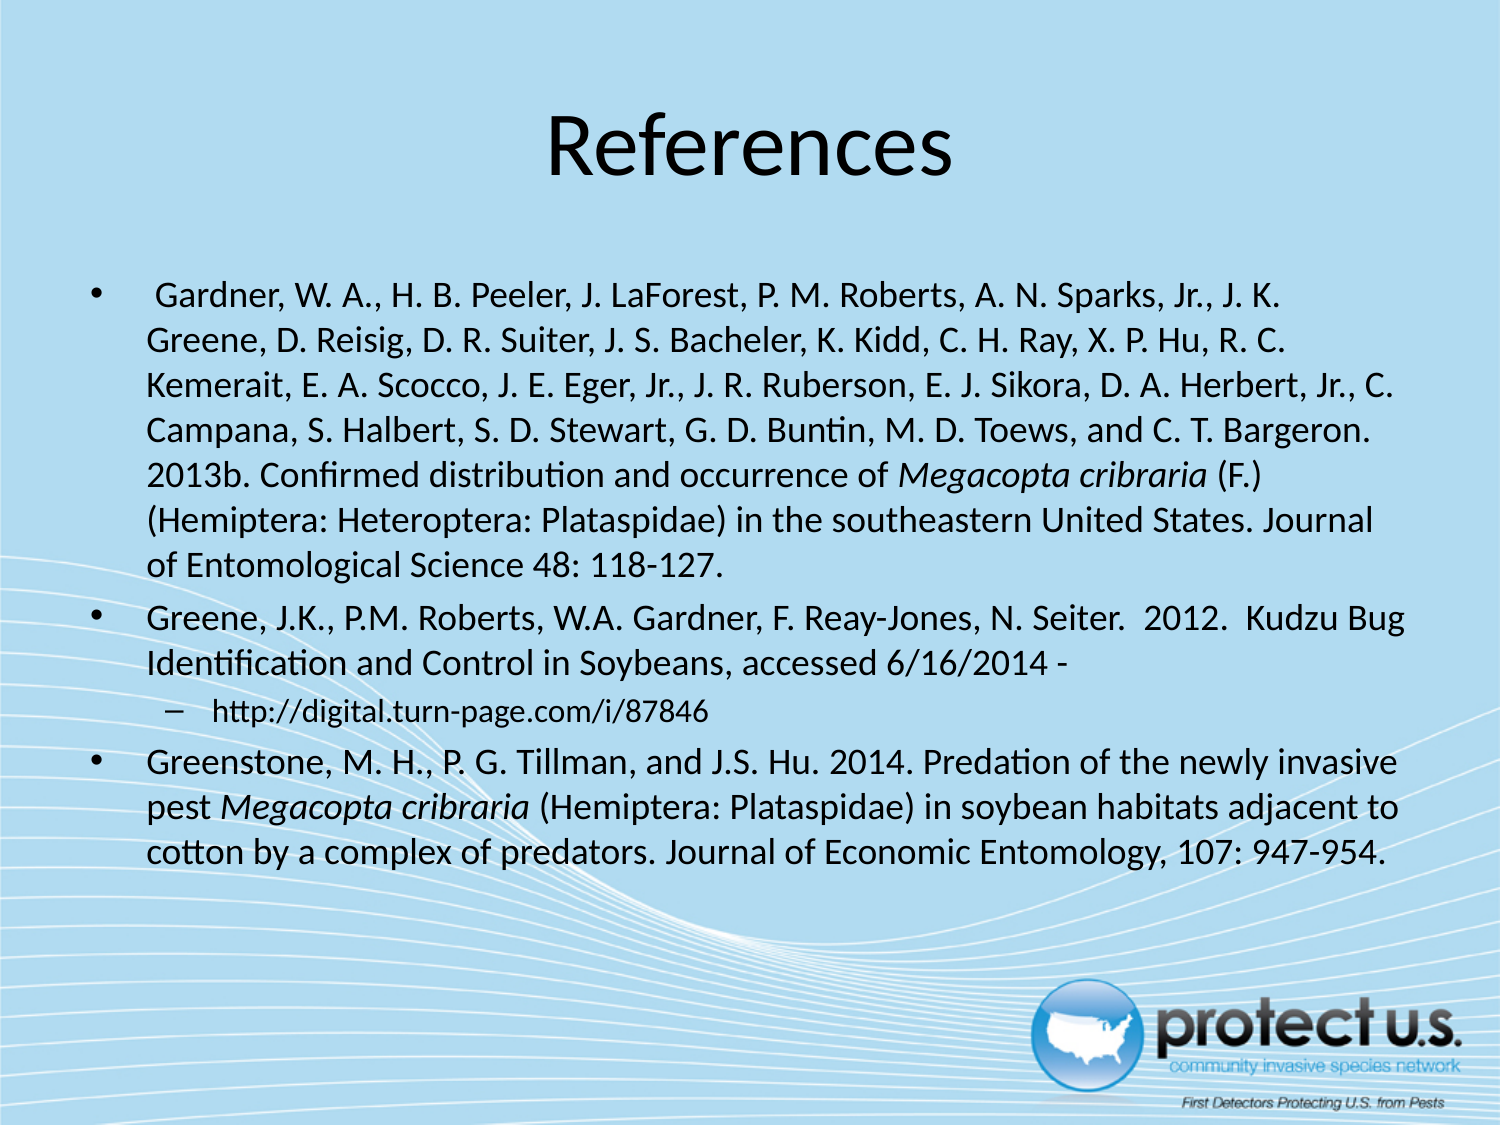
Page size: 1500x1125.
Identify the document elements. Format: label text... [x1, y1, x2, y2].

picture [0, 0, 1500, 1125]
list Gardner, W. A., H. B. Peeler, J. LaForest, P. M. Roberts, A. N. Sparks, Jr., J. K. Greene, D. Reisig, D. R. Suiter, J. S. Bacheler, K. Kidd, C. H. Ray, X. P. Hu, R. C. Kemerait, E. A. Scocco, J. E. Eger, Jr., J. R. Ruberson, E. J. Sikora, D. A. Herbert, Jr., C. Campana, S. Halbert, S. D. Stewart, G. D. Buntin, M. D. Toews, and C. T. Bargeron. 2013b. Confirmed distribution and occurrence of Megacopta cribraria (F.) (Hemiptera: Heteroptera: Plataspidae) in the southeastern United States. Journal of Entomological Science 48: 118-127. Greene, J.K., P.M. Roberts, W.A. Gardner, F. Reay-Jones, N. Seiter. 2012. Kudzu Bug Identification and Control in Soybeans, accessed 6/16/2014 - http://digital.turn-page.com/i/87846 Greenstone, M. H., P. G. Tillman, and J.S. Hu. 2014. Predation of the newly invasive pest Megacopta cribraria (Hemiptera: Plataspidae) in soybean habitats adjacent to cotton by a complex of predators. Journal of Economic Entomology, 107: 947-954. [75, 262, 1425, 1005]
title References [75, 45, 1425, 233]
